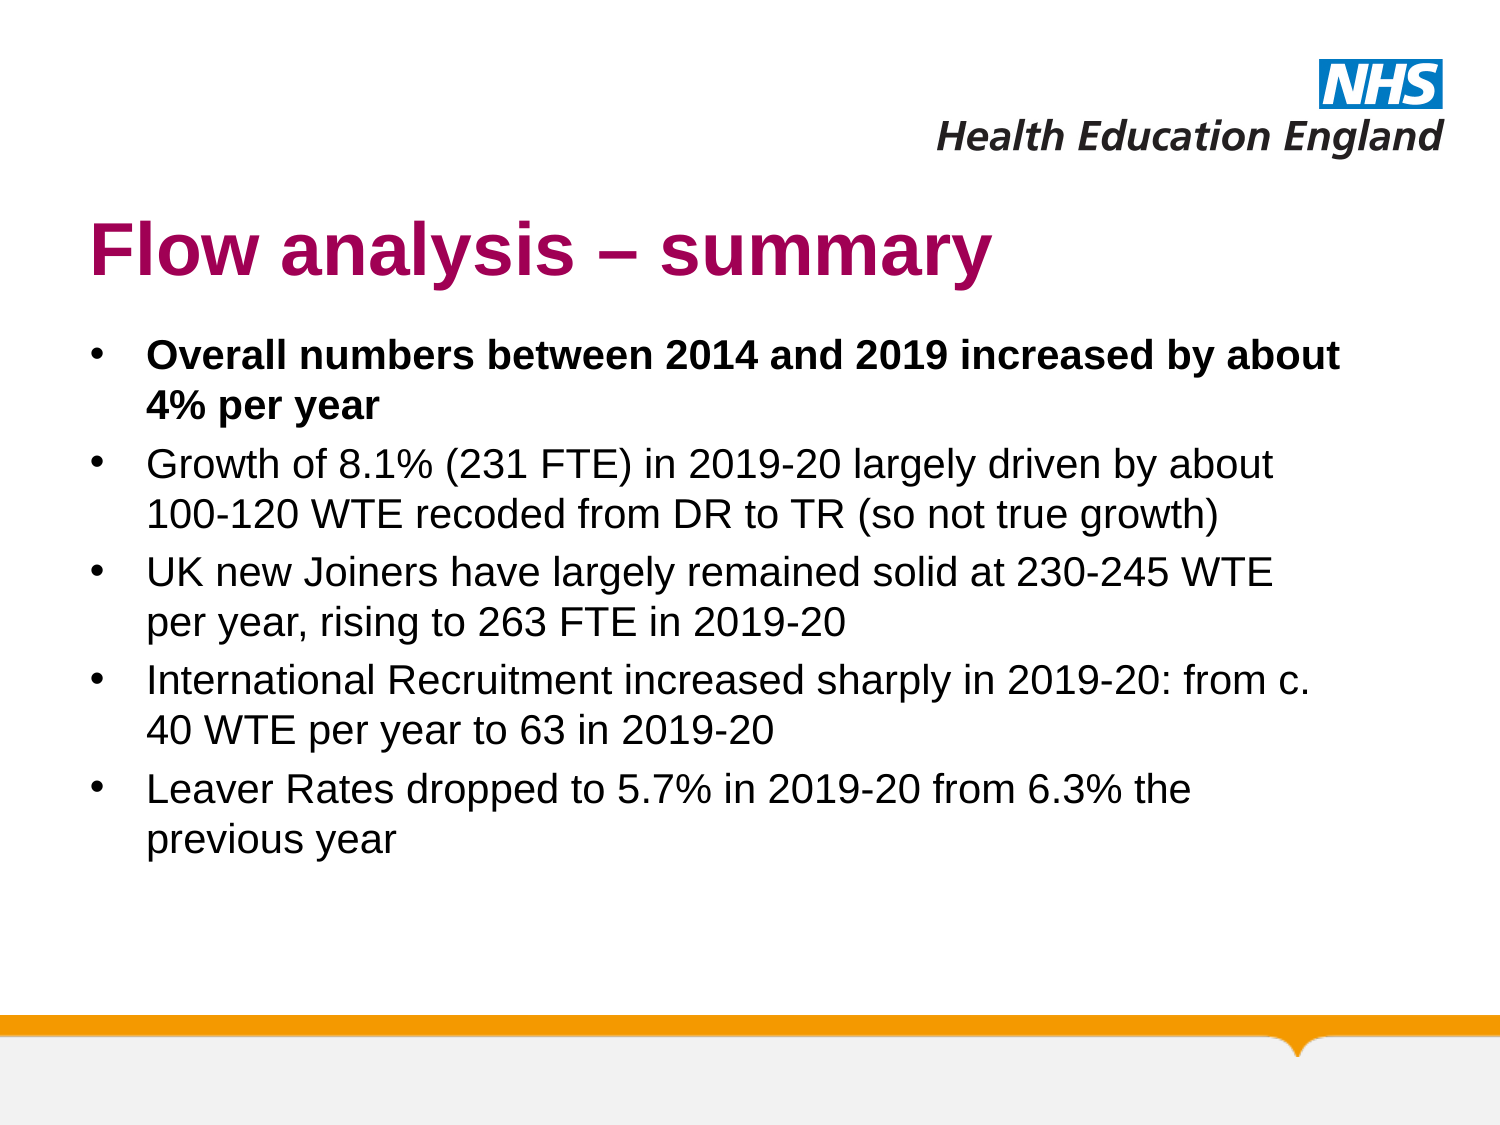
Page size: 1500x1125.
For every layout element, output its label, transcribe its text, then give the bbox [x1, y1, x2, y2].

list Overall numbers between 2014 and 2019 increased by about 4% per year Growth of 8.1% (231 FTE) in 2019-20 largely driven by about 100-120 WTE recoded from DR to TR (so not true growth) UK new Joiners have largely remained solid at 230-245 WTE per year, rising to 263 FTE in 2019-20 International Recruitment increased sharply in 2019-20: from c. 40 WTE per year to 63 in 2019-20 Leaver Rates dropped to 5.7% in 2019-20 from 6.3% the previous year [75, 320, 1361, 931]
title Flow analysis – summary [75, 193, 1350, 305]
picture [936, 59, 1445, 160]
